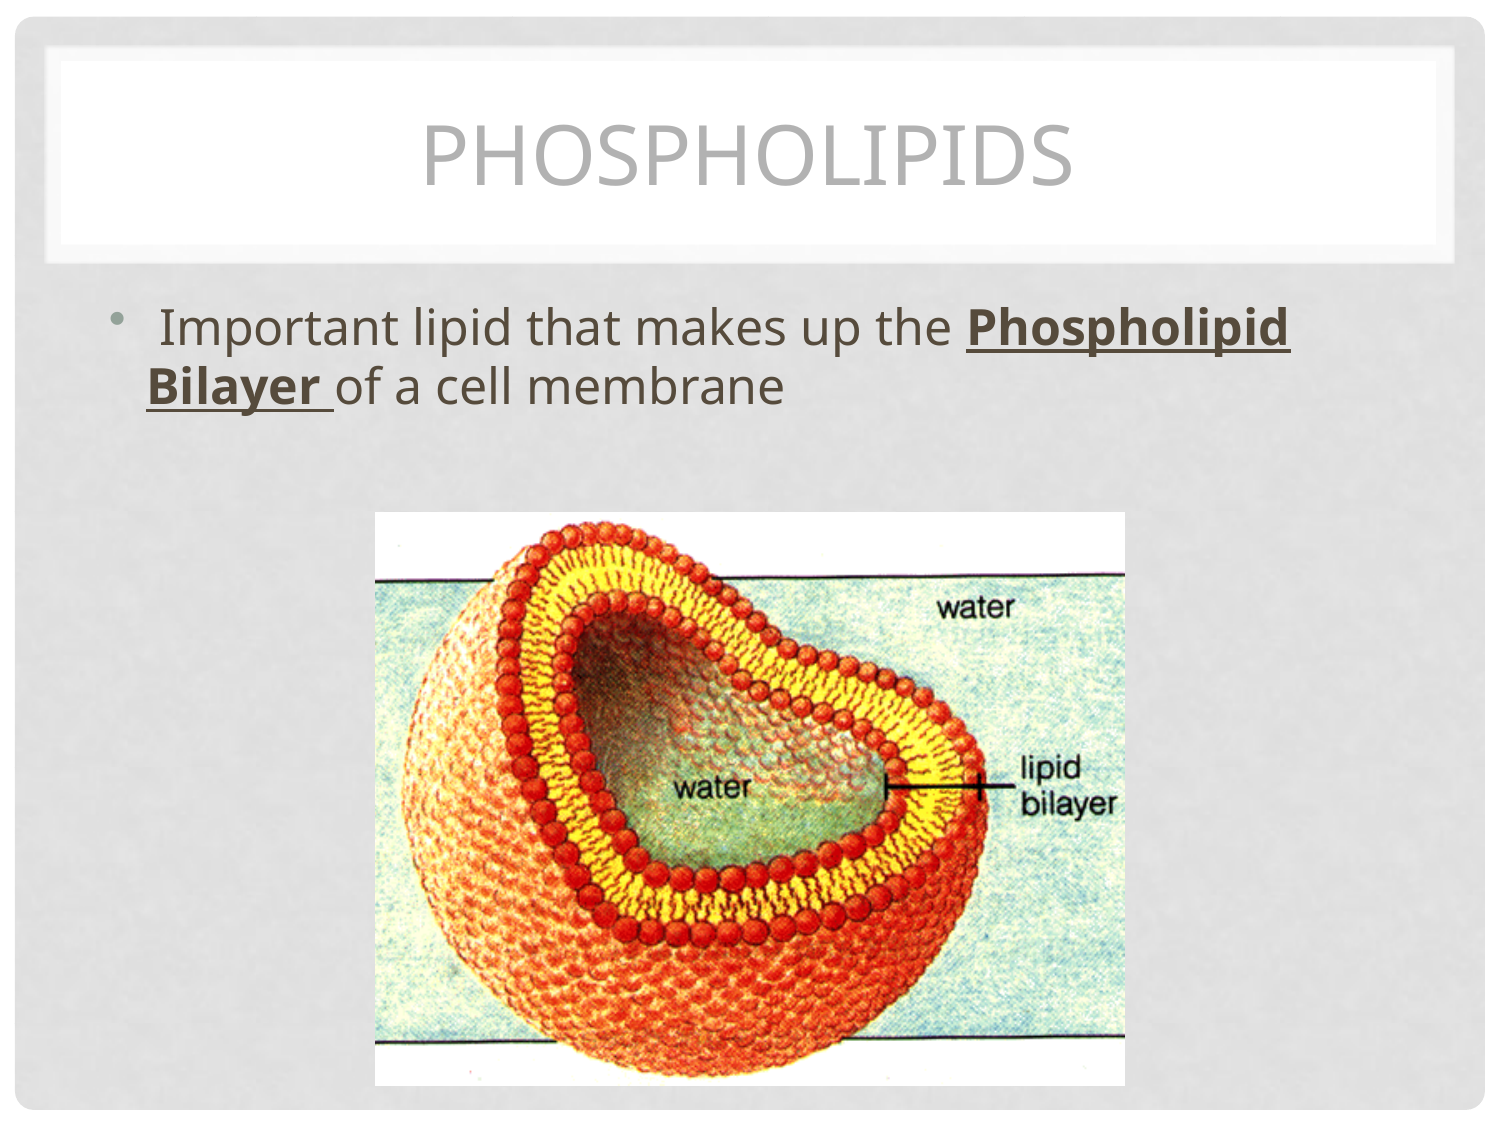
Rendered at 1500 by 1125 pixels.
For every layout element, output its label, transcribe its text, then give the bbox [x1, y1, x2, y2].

list Important lipid that makes up the Phospholipid Bilayer of a cell membrane [75, 287, 1425, 1005]
title Phospholipids [69, 66, 1425, 238]
picture [374, 512, 1126, 1087]
